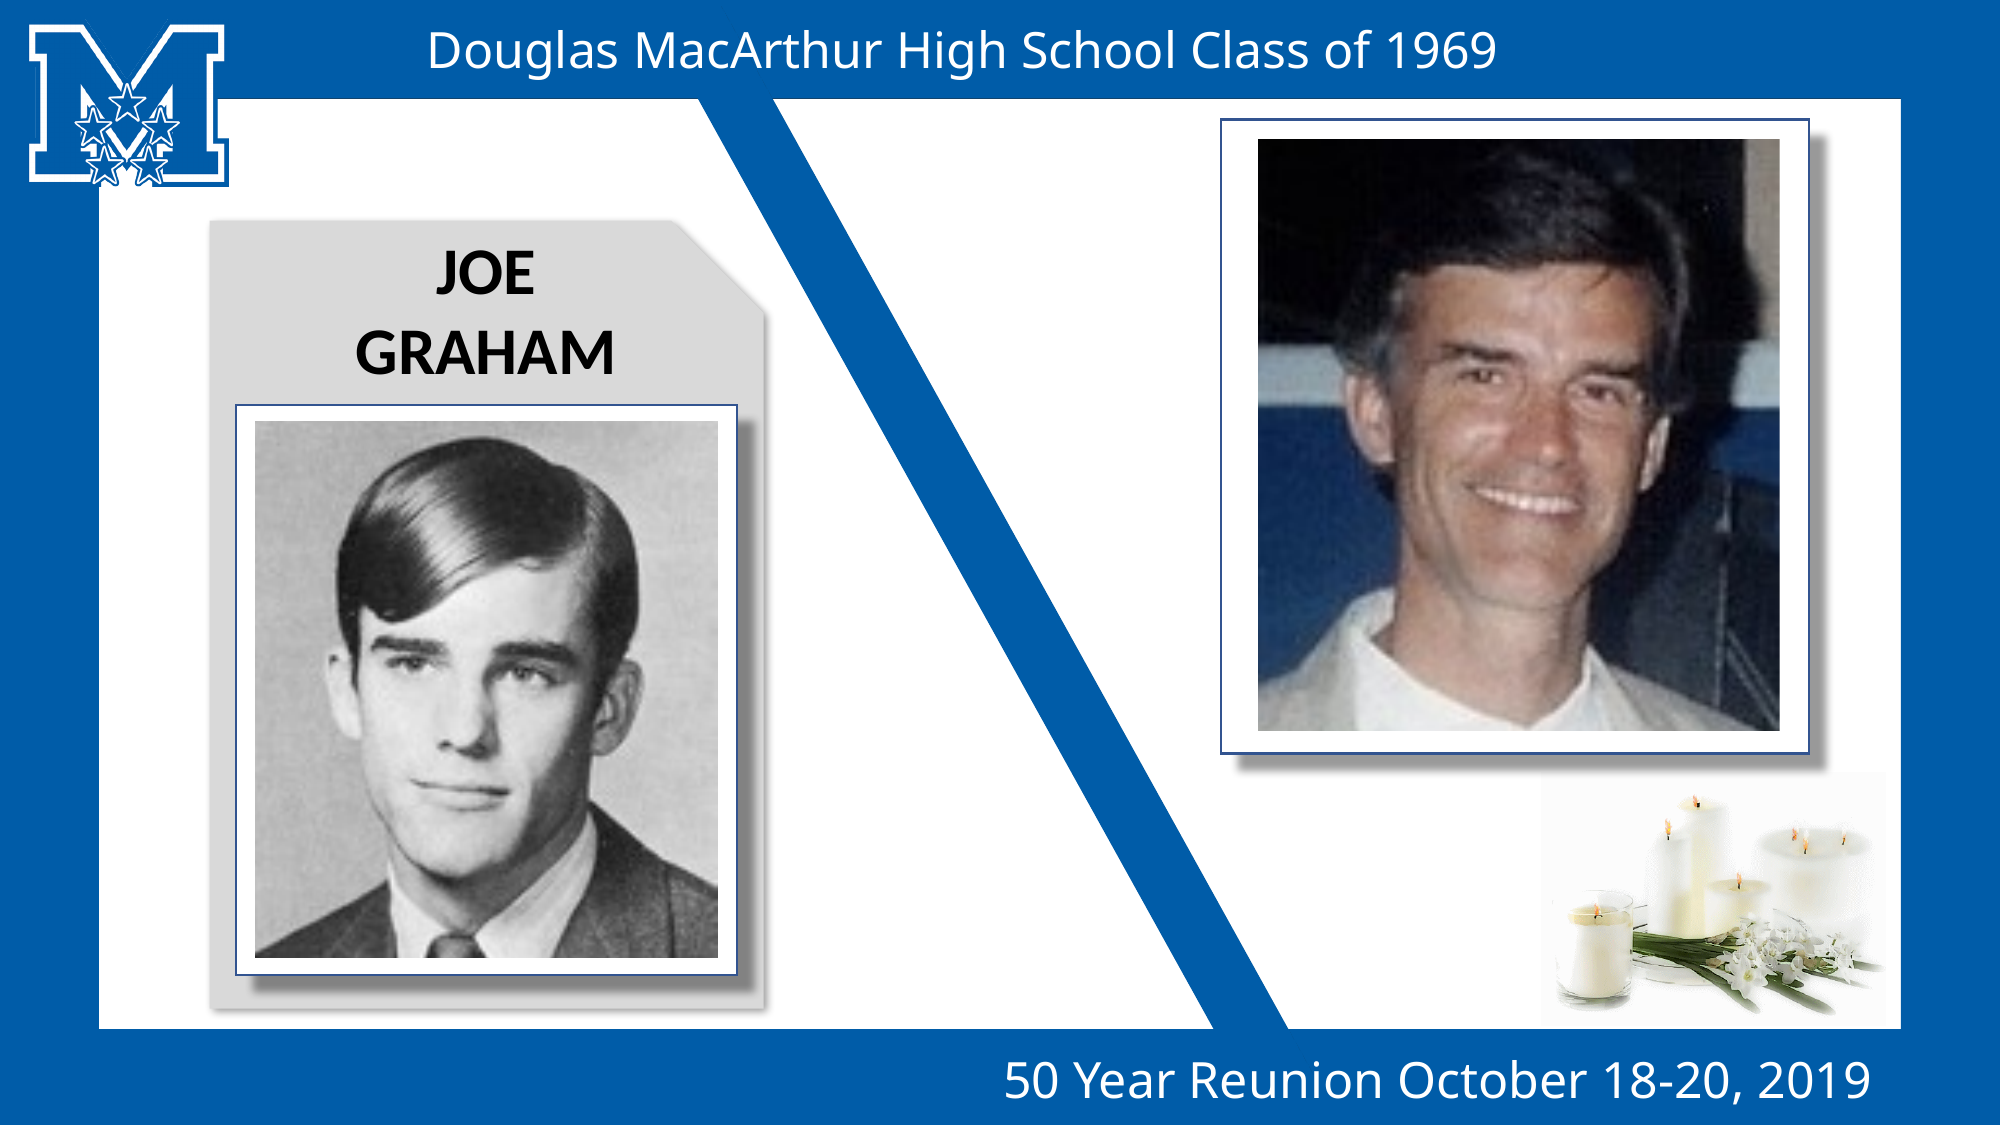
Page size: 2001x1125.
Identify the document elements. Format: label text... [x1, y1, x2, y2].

picture [0, 0, 2000, 1125]
text_box JOE GRAHAM [277, 220, 695, 396]
text_box [235, 404, 738, 976]
text_box [208, 219, 765, 1010]
text_box [1220, 118, 1810, 755]
